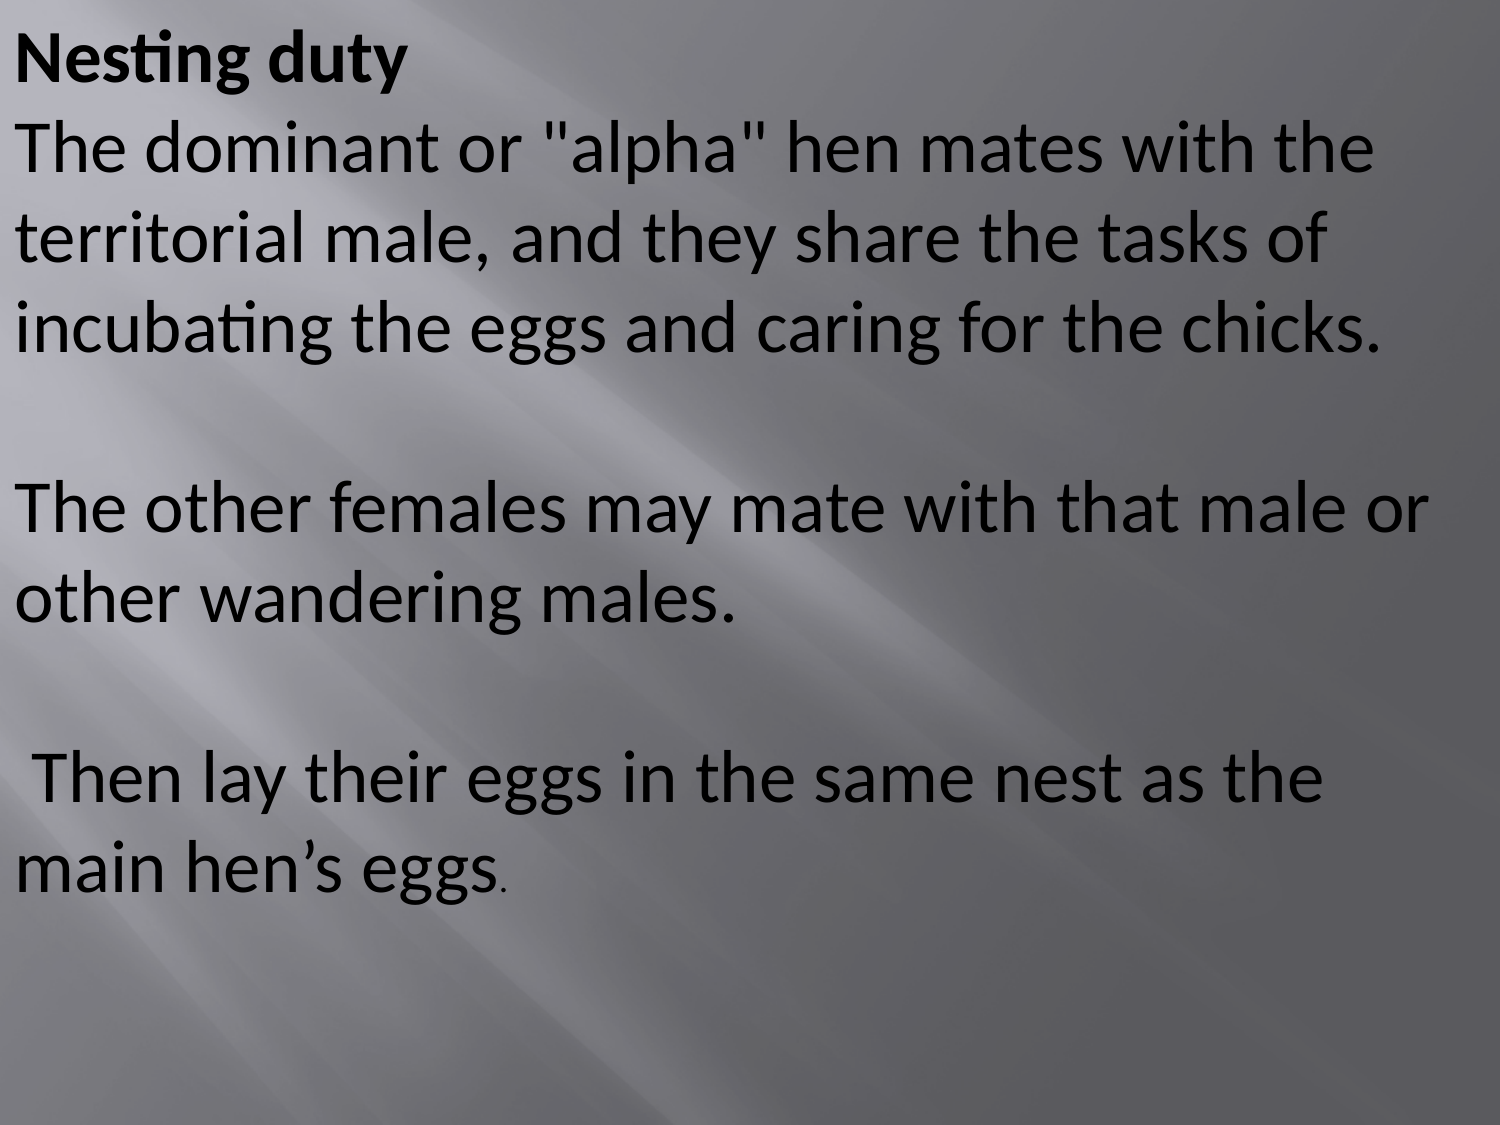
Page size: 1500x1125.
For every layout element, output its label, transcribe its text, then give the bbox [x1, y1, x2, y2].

text_box Nesting duty The dominant or "alpha" hen mates with the territorial male, and they share the tasks of incubating the eggs and caring for the chicks. The other females may mate with that male or other wandering males. Then lay their eggs in the same nest as the main hen’s eggs. [0, 0, 1500, 915]
